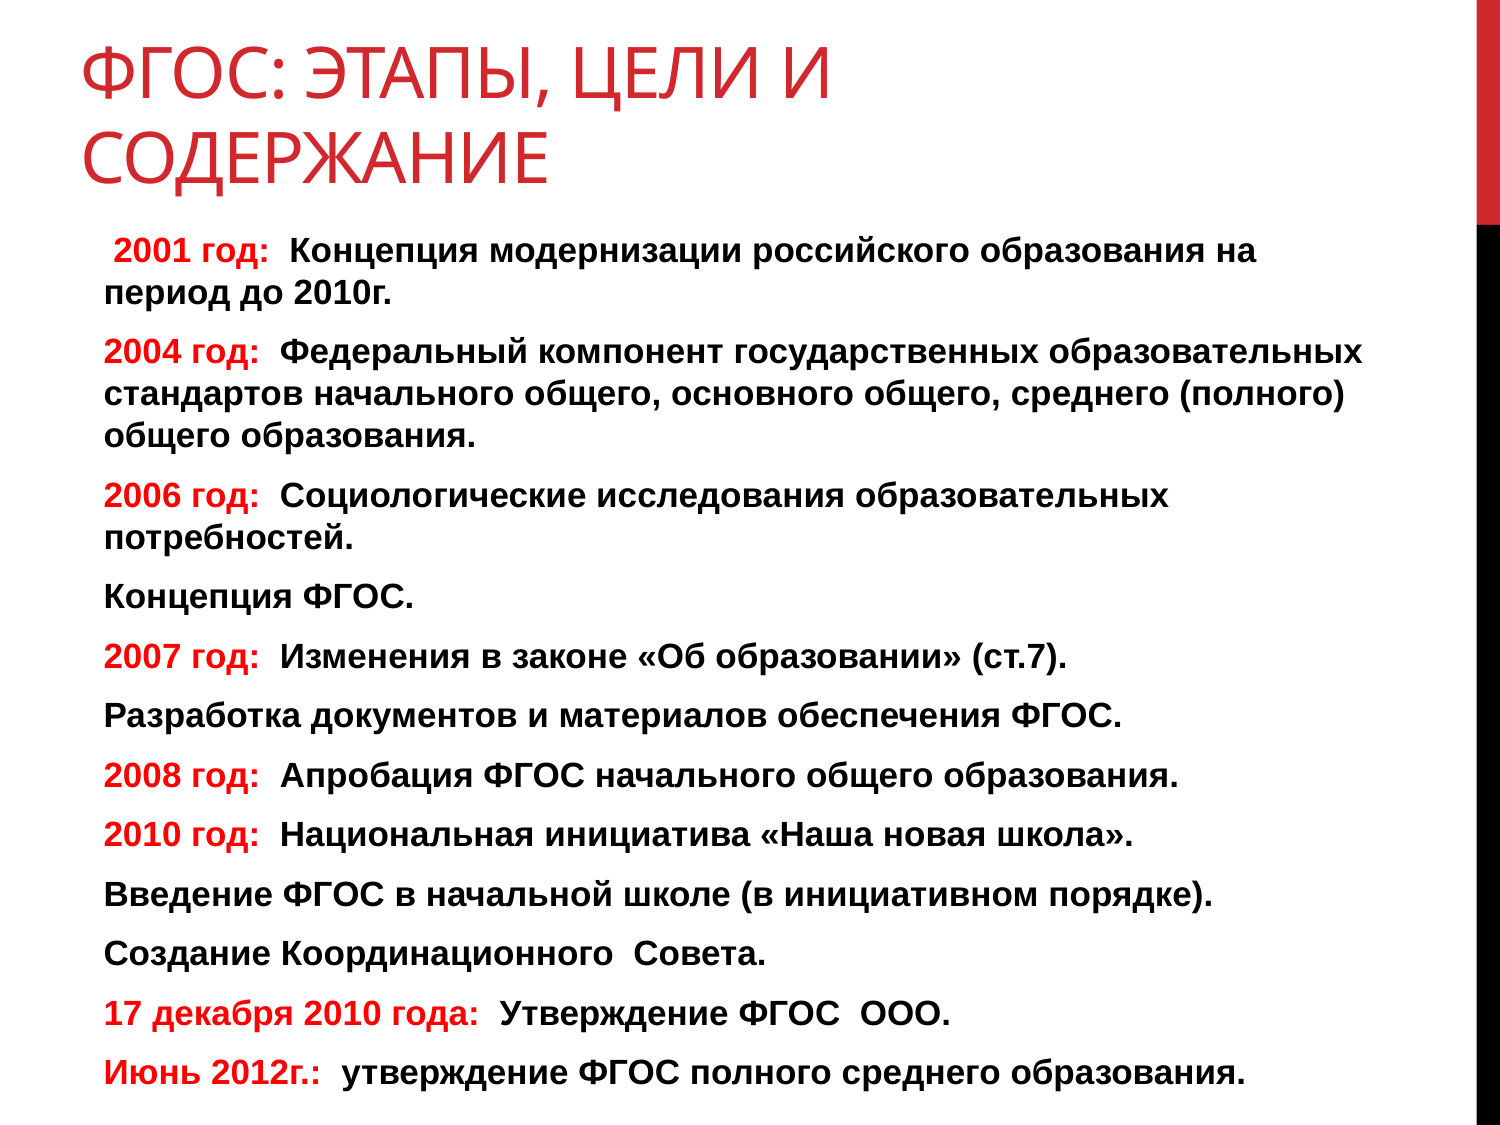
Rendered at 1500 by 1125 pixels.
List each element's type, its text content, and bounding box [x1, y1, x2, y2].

title ФГОС: этапы, цели и содержание [64, 19, 1015, 291]
list 2001 год: Концепция модернизации российского образования на период до 2010г. 2004 год: Федеральный компонент государственных образовательных стандартов начального общего, основного общего, среднего (полного) общего образования. 2006 год: Социологические исследования образовательных потребностей. Концепция ФГОС. 2007 год: Изменения в законе «Об образовании» (ст.7). Разработка документов и материалов обеспечения ФГОС. 2008 год: Апробация ФГОС начального общего образования. 2010 год: Национальная инициатива «Наша новая школа». Введение ФГОС в начальной школе (в инициативном порядке). Создание Координационного Совета. 17 декабря 2010 года: Утверждение ФГОС ООО. Июнь 2012г.: утверждение ФГОС полного среднего образования. [88, 219, 1390, 1106]
